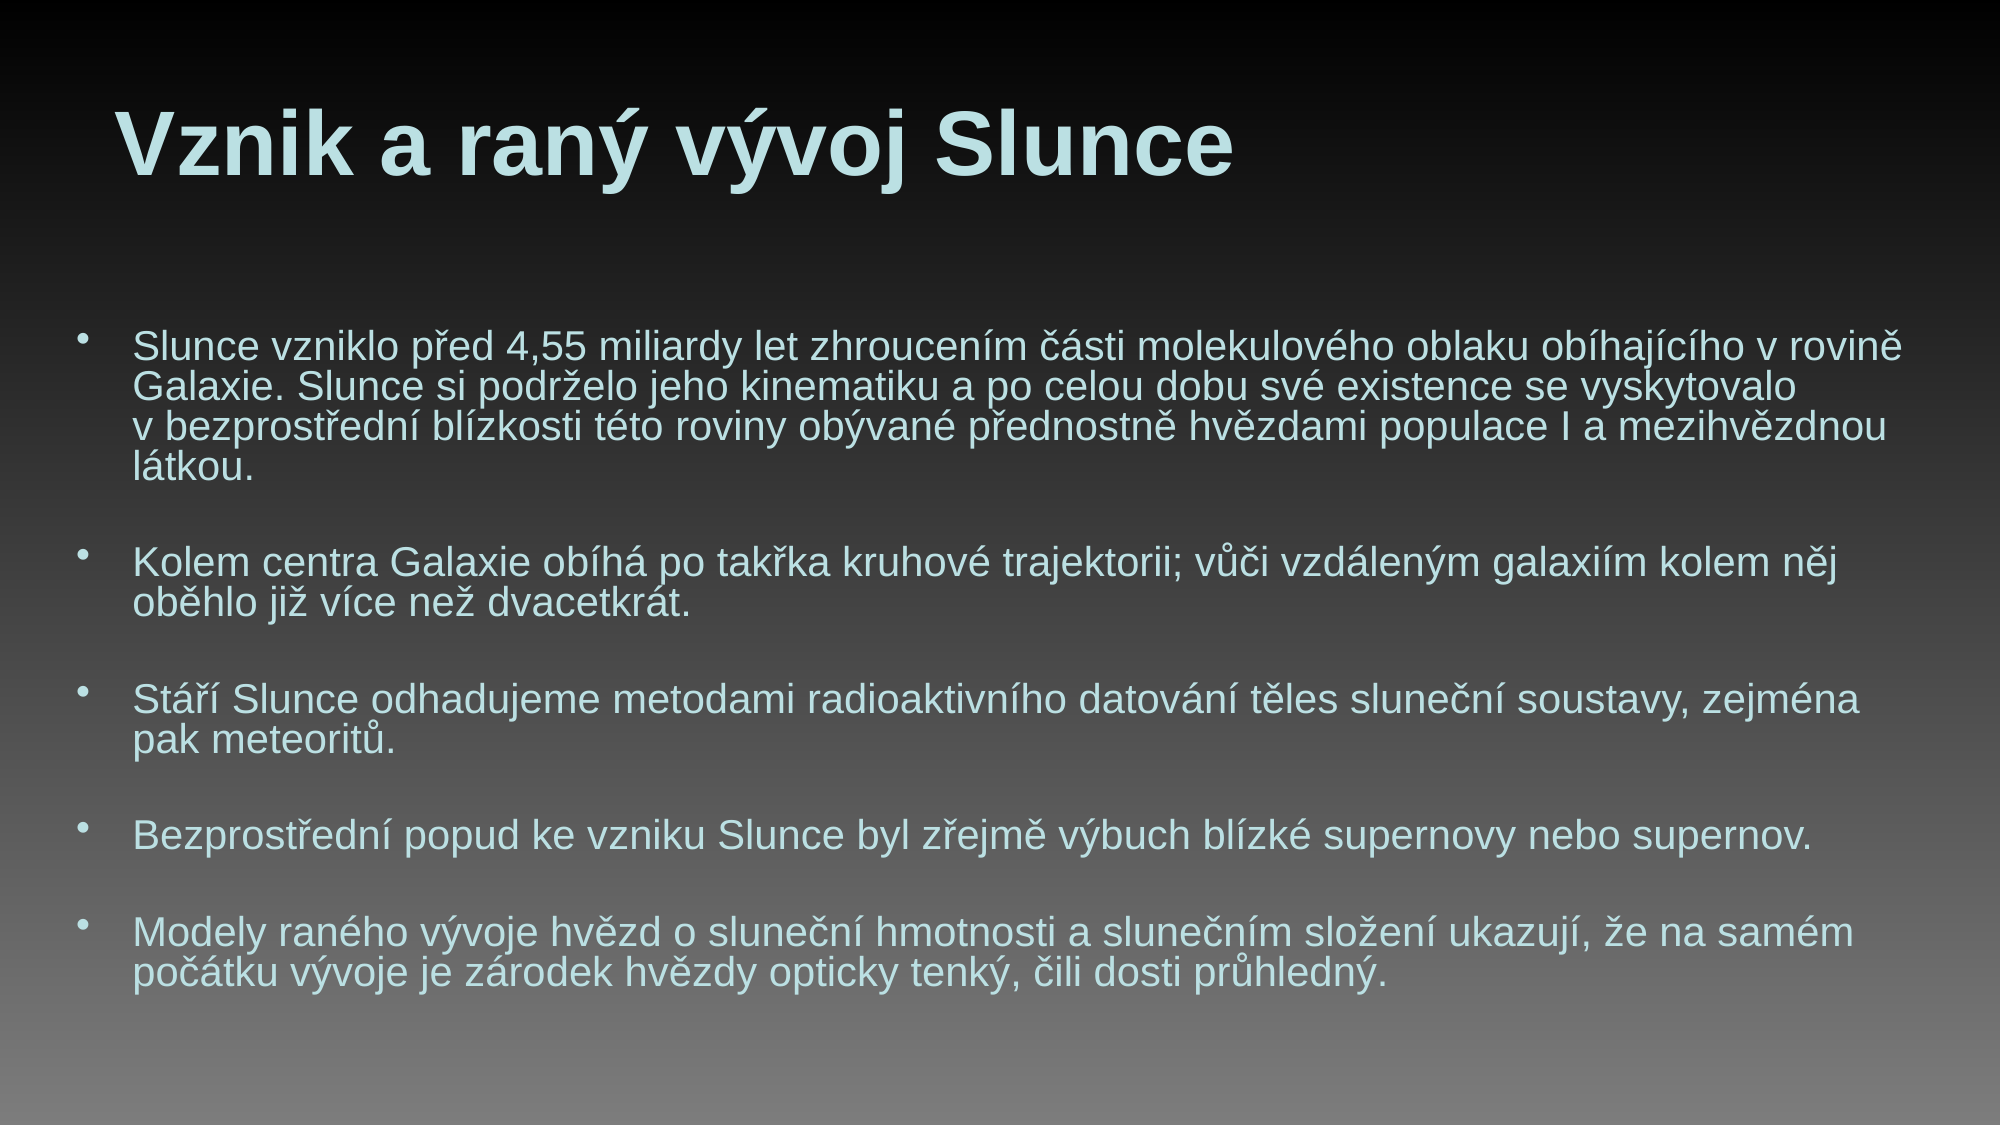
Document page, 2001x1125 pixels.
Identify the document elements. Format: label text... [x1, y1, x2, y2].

title Vznik a raný vývoj Slunce [99, 45, 1900, 233]
list Slunce vzniklo před 4,55 miliardy let zhroucením části molekulového oblaku obíhajícího v rovině Galaxie. Slunce si podrželo jeho kinematiku a po celou dobu své existence se vyskytovalo v bezprostřední blízkosti této roviny obývané přednostně hvězdami populace I a mezihvězdnou látkou. Kolem centra Galaxie obíhá po takřka kruhové trajektorii; vůči vzdáleným galaxiím kolem něj oběhlo již více než dvacetkrát. Stáří Slunce odhadujeme metodami radioaktivního datování těles sluneční soustavy, zejména pak meteoritů. Bezprostřední popud ke vzniku Slunce byl zřejmě výbuch blízké supernovy nebo supernov. Modely raného vývoje hvězd o sluneční hmotnosti a slunečním složení ukazují, že na samém počátku vývoje je zárodek hvězdy opticky tenký, čili dosti průhledný. [60, 320, 1940, 1124]
